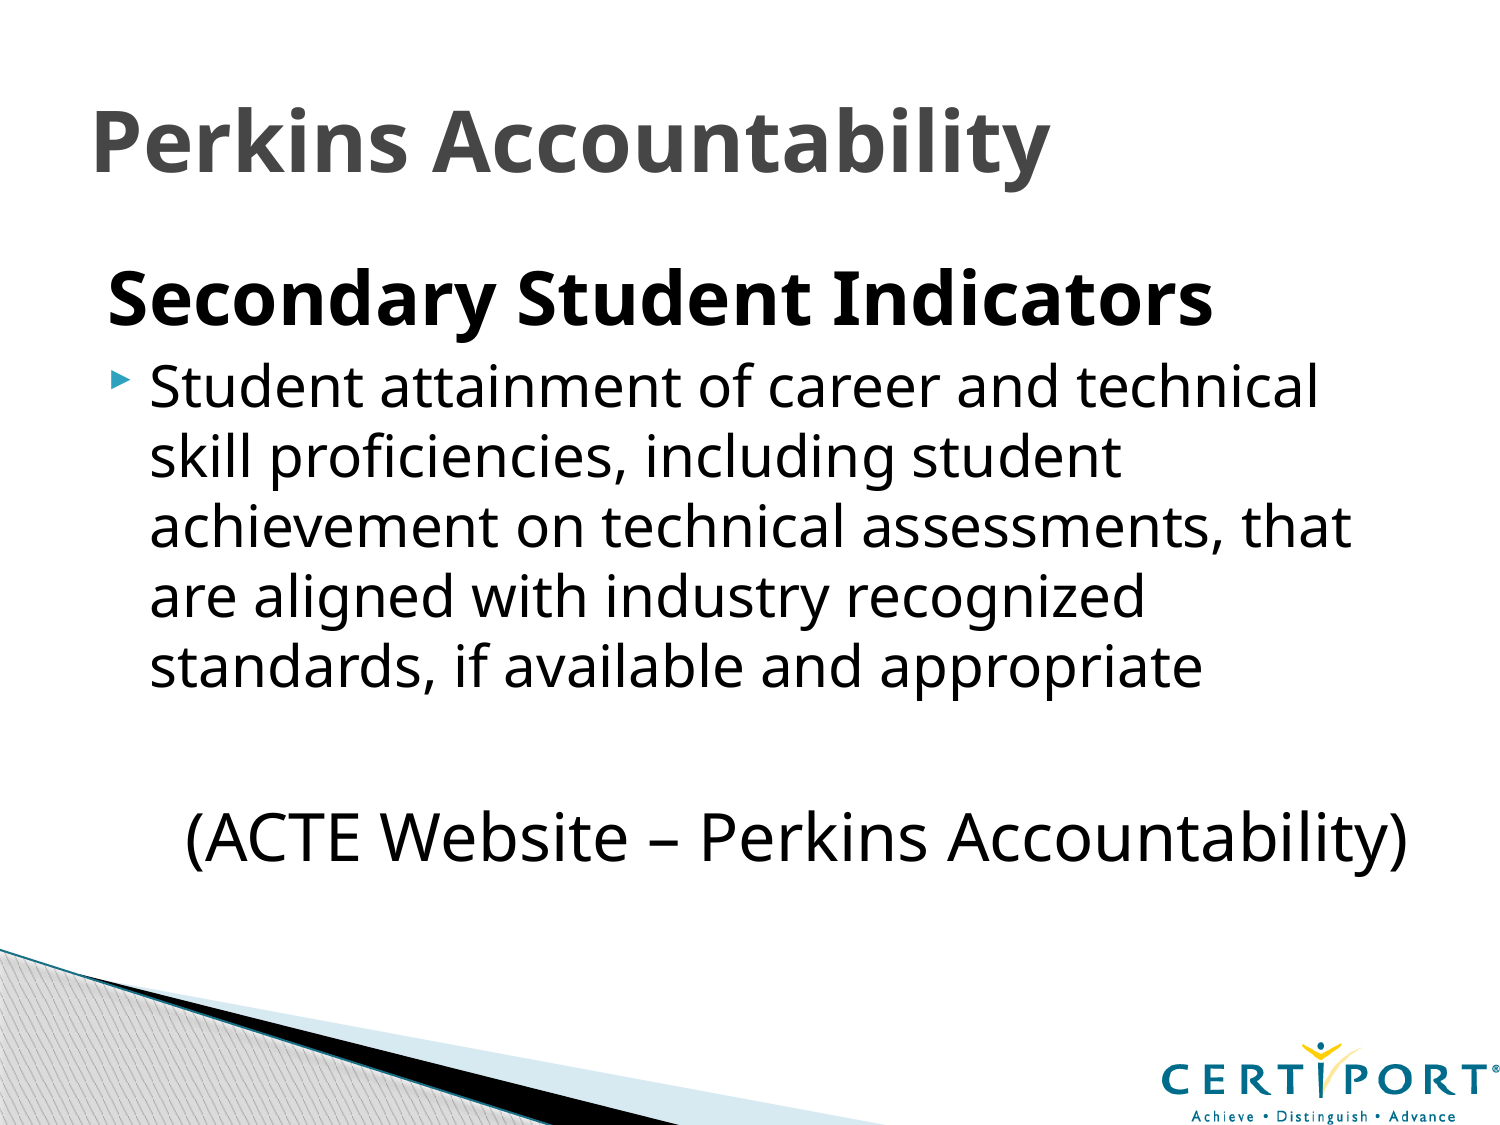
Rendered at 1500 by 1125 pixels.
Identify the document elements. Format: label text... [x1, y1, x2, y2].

list Secondary Student Indicators Student attainment of career and technical skill proficiencies, including student achievement on technical assessments, that are aligned with industry recognized standards, if available and appropriate (ACTE Website – Perkins Accountability) [74, 242, 1426, 986]
picture [1162, 1042, 1500, 1125]
title Perkins Accountability [75, 45, 1425, 233]
